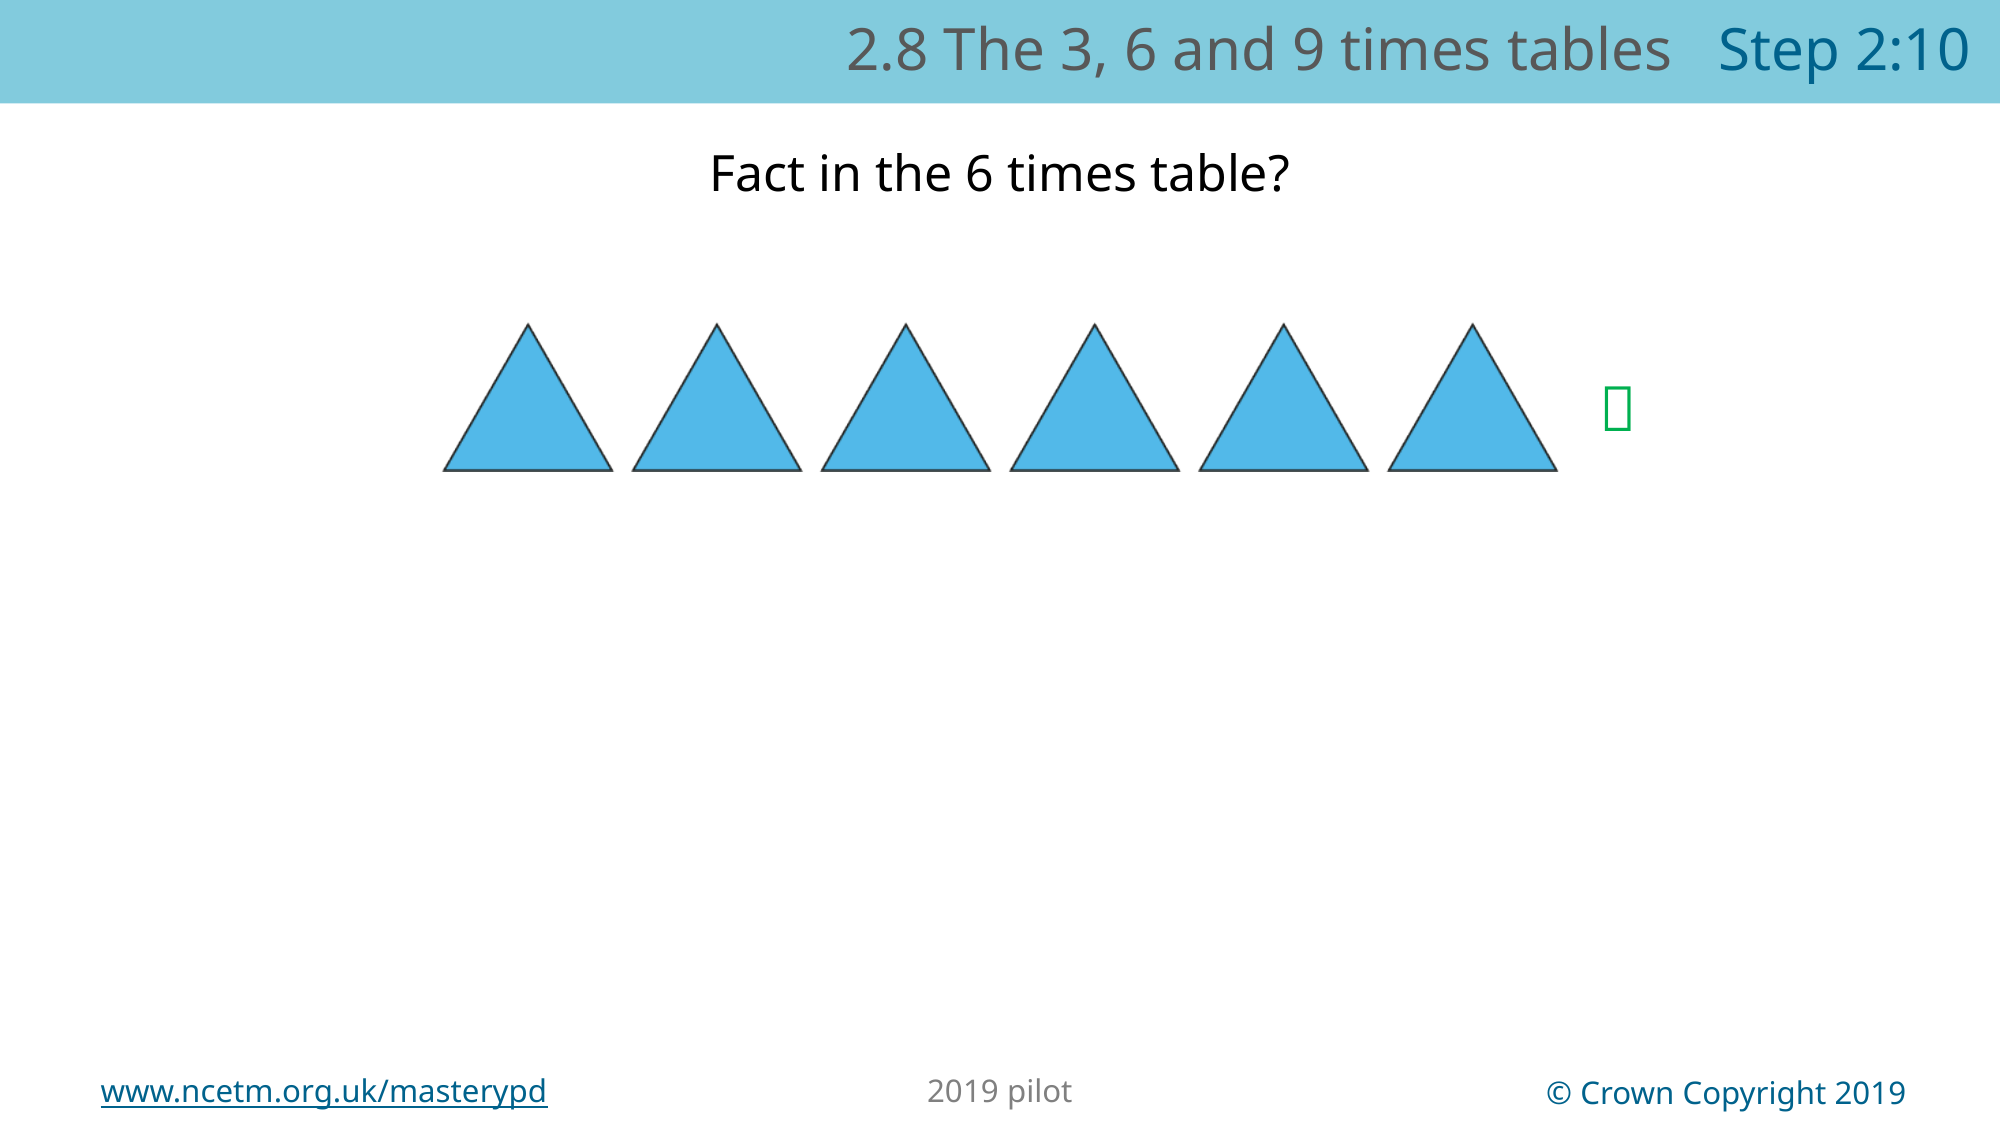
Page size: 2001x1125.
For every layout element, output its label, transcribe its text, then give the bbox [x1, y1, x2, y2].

text_box Fact in the 6 times table? [694, 133, 1305, 209]
picture [440, 302, 1560, 472]
text_box  [1585, 361, 1653, 452]
list 2.8 The 3, 6 and 9 times tables Step 2:10 [0, 0, 2000, 104]
